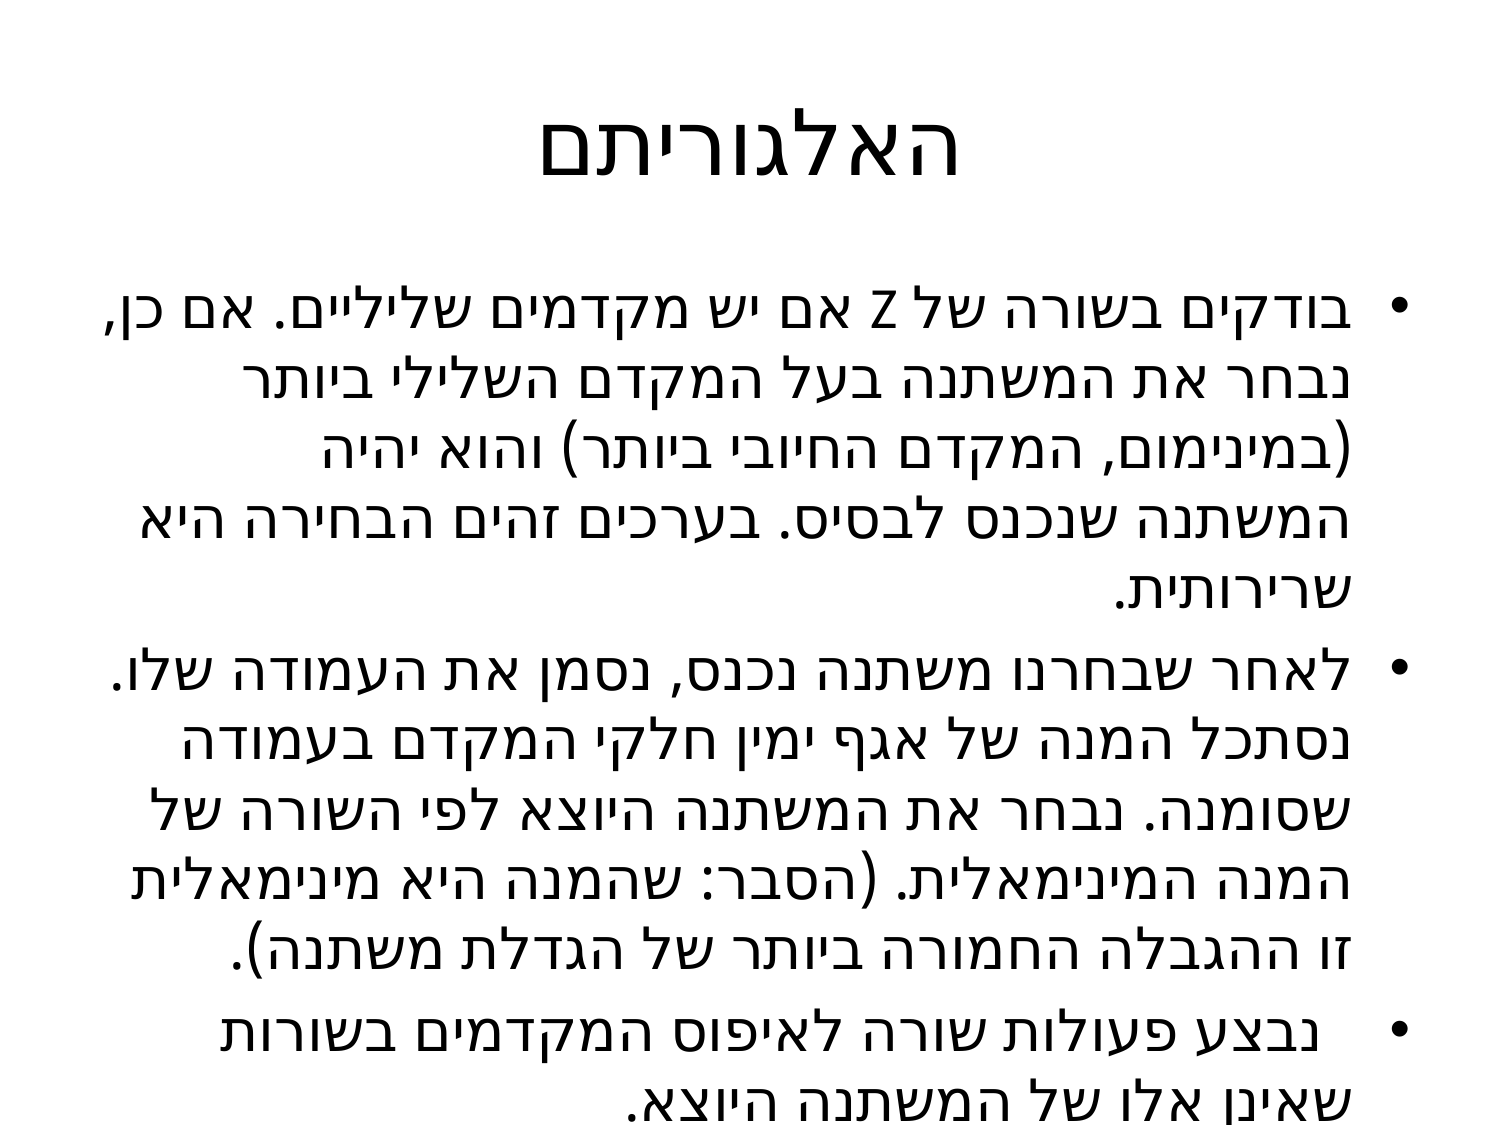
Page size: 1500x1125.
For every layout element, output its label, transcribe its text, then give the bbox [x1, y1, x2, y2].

title האלגוריתם [75, 45, 1425, 233]
list בודקים בשורה של Z אם יש מקדמים שליליים. אם כן, נבחר את המשתנה בעל המקדם השלילי ביותר (במינימום, המקדם החיובי ביותר) והוא יהיה המשתנה שנכנס לבסיס. בערכים זהים הבחירה היא שרירותית. לאחר שבחרנו משתנה נכנס, נסמן את העמודה שלו. נסתכל המנה של אגף ימין חלקי המקדם בעמודה שסומנה. נבחר את המשתנה היוצא לפי השורה של המנה המינימאלית. (הסבר: שהמנה היא מינימאלית זו ההגבלה החמורה ביותר של הגדלת משתנה). נבצע פעולות שורה לאיפוס המקדמים בשורות שאינן אלו של המשתנה היוצא. [75, 262, 1425, 1005]
